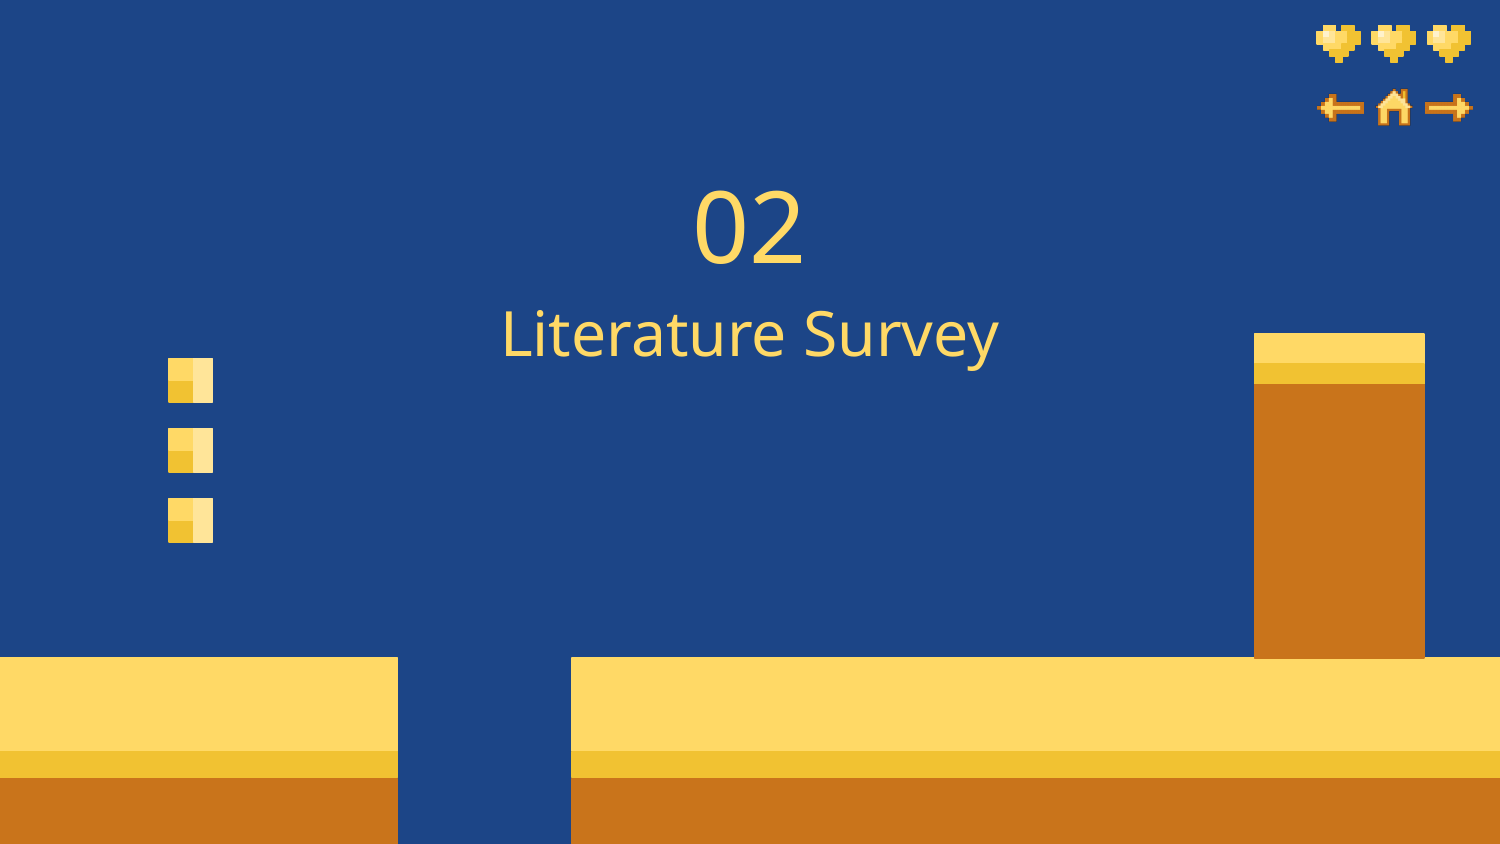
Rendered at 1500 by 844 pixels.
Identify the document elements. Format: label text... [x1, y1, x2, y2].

picture [1425, 92, 1473, 122]
picture [1374, 88, 1413, 127]
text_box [1316, 25, 1361, 63]
title 02 [51, 181, 1449, 299]
picture [1316, 92, 1364, 122]
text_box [1371, 25, 1416, 63]
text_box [1427, 25, 1471, 63]
title Literature Survey [218, 262, 1282, 401]
